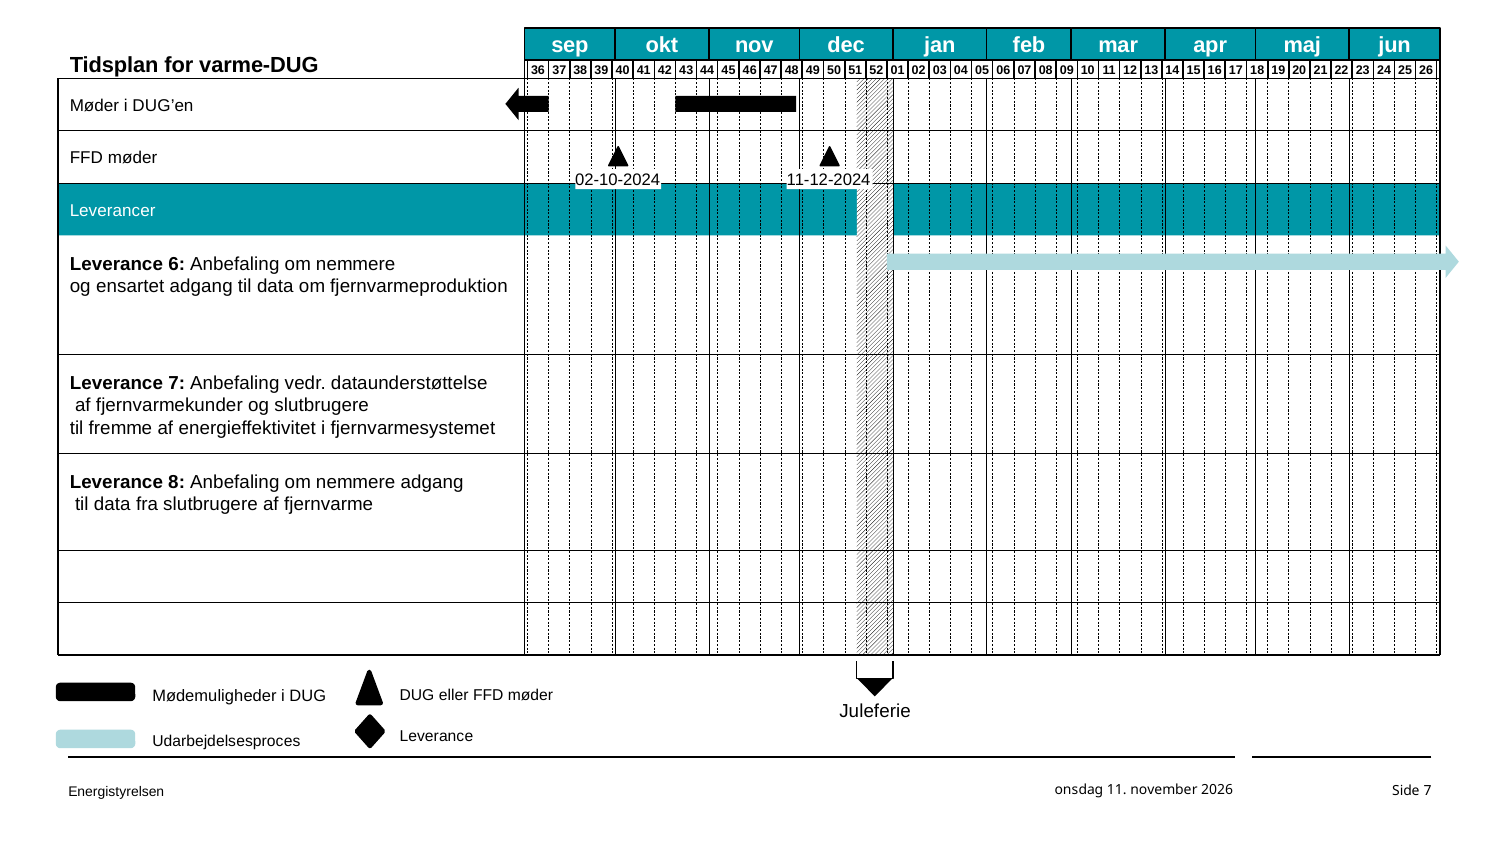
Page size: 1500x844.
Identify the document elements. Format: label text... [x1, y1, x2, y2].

text_box 21 [1309, 60, 1330, 77]
text_box 47 [760, 60, 781, 77]
text_box 10 [1077, 60, 1098, 77]
text_box 05 [971, 60, 992, 77]
text_box [1377, 251, 1390, 272]
text_box [1170, 251, 1178, 272]
text_box 48 [781, 60, 802, 77]
text_box [855, 610, 861, 654]
text_box [553, 192, 565, 237]
text_box Leverance 6: Anbefaling om nemmere og ensartet adgang til data om fjernvarmeproduktion [69, 251, 461, 339]
text_box FFD møder [69, 146, 158, 168]
text_box [870, 87, 882, 129]
text_box [1229, 192, 1242, 237]
text_box [1419, 192, 1432, 237]
text_box [870, 363, 882, 453]
text_box [1445, 243, 1461, 280]
text_box 46 [739, 60, 760, 77]
text_box Tidsplan for varme-DUG [69, 50, 322, 77]
text_box [1357, 192, 1369, 237]
text_box 20 [1288, 60, 1309, 77]
text_box maj [1255, 28, 1349, 60]
text_box 36 [527, 60, 548, 77]
text_box [870, 463, 882, 549]
text_box [620, 192, 628, 237]
text_box Mødemuligheder i DUG [137, 677, 342, 713]
text_box [1124, 251, 1136, 272]
text_box [1229, 251, 1242, 272]
text_box 19 [1267, 60, 1288, 77]
text_box [850, 192, 855, 237]
text_box [532, 93, 544, 115]
text_box 14 [1161, 60, 1183, 77]
text_box 50 [823, 60, 844, 77]
text_box 25 [1394, 60, 1415, 77]
text_box 38 [569, 60, 590, 77]
text_box [595, 192, 607, 237]
text_box Udarbejdelsesproces [137, 723, 316, 758]
text_box [870, 559, 882, 601]
text_box [855, 676, 895, 699]
text_box [870, 138, 882, 182]
text_box [575, 192, 586, 237]
text_box [1273, 251, 1284, 272]
text_box 43 [675, 60, 696, 77]
text_box [898, 251, 903, 272]
text_box 04 [950, 60, 971, 77]
text_box [1273, 192, 1284, 237]
text_box [870, 610, 882, 654]
text_box [638, 192, 650, 237]
text_box [807, 192, 819, 237]
text_box [1145, 251, 1157, 272]
text_box [912, 192, 924, 237]
text_box 22 [1330, 60, 1352, 77]
text_box 06 [992, 60, 1013, 77]
text_box [855, 559, 861, 601]
text_box [1102, 251, 1115, 272]
text_box 52 [865, 60, 887, 77]
text_box [827, 192, 840, 237]
text_box 18 [1246, 60, 1267, 77]
text_box [355, 714, 385, 749]
text_box sep [524, 28, 615, 60]
text_box [856, 664, 894, 677]
text_box DUG eller FFD møder [384, 677, 569, 712]
text_box [955, 251, 967, 272]
text_box [934, 251, 946, 272]
text_box [55, 729, 136, 749]
text_box [723, 94, 734, 114]
text_box [743, 94, 755, 114]
text_box apr [1164, 28, 1255, 60]
text_box [1335, 192, 1344, 237]
text_box [870, 192, 882, 353]
text_box jan [892, 28, 986, 60]
text_box [934, 192, 946, 237]
text_box [765, 94, 776, 114]
text_box [1209, 251, 1220, 272]
text_box [785, 192, 794, 237]
text_box 17 [1225, 60, 1246, 77]
text_box 41 [633, 60, 654, 77]
text_box [1018, 192, 1030, 237]
text_box [1399, 251, 1411, 272]
text_box 37 [548, 60, 569, 77]
text_box Leverance 8: Anbefaling om nemmere adgang til data fra slutbrugere af fjernvarme [69, 469, 462, 535]
text_box 42 [654, 60, 675, 77]
text_box 16 [1204, 60, 1225, 77]
text_box dec [799, 28, 892, 60]
text_box [62, 192, 520, 237]
text_box [855, 87, 861, 129]
text_box jun [1349, 28, 1440, 60]
text_box [998, 251, 1009, 272]
text_box 11 [1098, 60, 1119, 77]
text_box okt [615, 28, 708, 60]
text_box [1040, 192, 1051, 237]
text_box [855, 138, 861, 169]
text_box [1293, 192, 1305, 237]
text_box [765, 192, 776, 237]
text_box [1170, 192, 1178, 237]
text_box 09 [1056, 60, 1077, 77]
text_box [1102, 192, 1115, 237]
text_box [1315, 192, 1326, 237]
text_box 51 [844, 60, 865, 77]
text_box Leverance [384, 718, 489, 753]
text_box [658, 192, 671, 237]
text_box 13 [1140, 60, 1161, 77]
text_box [55, 682, 136, 702]
text_box [998, 192, 1009, 237]
text_box [1060, 251, 1066, 272]
text_box nov [708, 28, 799, 60]
text_box [503, 87, 520, 123]
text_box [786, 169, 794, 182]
text_box [898, 193, 903, 237]
text_box [723, 192, 734, 237]
text_box [1082, 251, 1094, 272]
text_box [680, 94, 692, 114]
text_box [1357, 251, 1369, 272]
text_box [855, 463, 861, 549]
text_box [1082, 192, 1094, 237]
text_box 03 [929, 60, 950, 77]
text_box 01 [887, 60, 908, 77]
text_box 40 [611, 60, 633, 77]
text_box [1040, 251, 1051, 272]
text_box [1124, 192, 1136, 237]
text_box 02 [908, 60, 929, 77]
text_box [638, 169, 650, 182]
text_box [1377, 192, 1390, 237]
text_box 24 [1373, 60, 1394, 77]
text_box 49 [802, 60, 823, 77]
text_box [1209, 192, 1220, 237]
text_box [785, 94, 794, 114]
text_box [912, 251, 924, 272]
text_box 15 [1183, 60, 1204, 77]
text_box [976, 251, 982, 272]
text_box [1187, 251, 1199, 272]
text_box [680, 192, 692, 237]
text_box Leverancer [69, 198, 157, 220]
text_box [743, 192, 755, 237]
text_box [1293, 251, 1305, 272]
text_box [1187, 192, 1199, 237]
text_box [976, 193, 982, 237]
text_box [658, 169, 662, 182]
text_box [1419, 251, 1432, 272]
slide_number 3. oktober 2024 [1031, 774, 1234, 806]
text_box 26 [1415, 60, 1436, 77]
text_box [855, 363, 861, 453]
text_box 07 [1013, 60, 1035, 77]
text_box [700, 195, 704, 237]
text_box [1018, 251, 1030, 272]
text_box Leverance 7: Anbefaling vedr. dataunderstøttelse af fjernvarmekunder og slutbrugere til fremme af energieffektivitet i fjernvarmesystemet [69, 370, 494, 438]
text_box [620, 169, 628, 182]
text_box [827, 144, 840, 168]
text_box [1145, 192, 1157, 237]
text_box [1335, 251, 1344, 272]
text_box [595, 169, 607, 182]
text_box [700, 94, 704, 114]
text_box mar [1071, 28, 1164, 60]
text_box 23 [1352, 60, 1373, 77]
text_box [1436, 60, 1440, 77]
text_box [355, 669, 383, 706]
text_box [1399, 192, 1411, 237]
text_box 45 [717, 60, 739, 77]
text_box [955, 192, 967, 237]
text_box Møder i DUG’en [69, 94, 195, 115]
text_box [1315, 251, 1326, 272]
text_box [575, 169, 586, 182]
text_box [620, 145, 628, 168]
text_box 39 [590, 60, 611, 77]
text_box [855, 192, 861, 353]
text_box 08 [1035, 60, 1056, 77]
text_box feb [986, 28, 1071, 60]
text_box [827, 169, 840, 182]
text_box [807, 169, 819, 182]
text_box 12 [1119, 60, 1140, 77]
text_box [1060, 193, 1066, 237]
text_box Juleferie [839, 699, 911, 722]
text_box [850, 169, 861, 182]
text_box [532, 192, 544, 237]
text_box 44 [696, 60, 717, 77]
